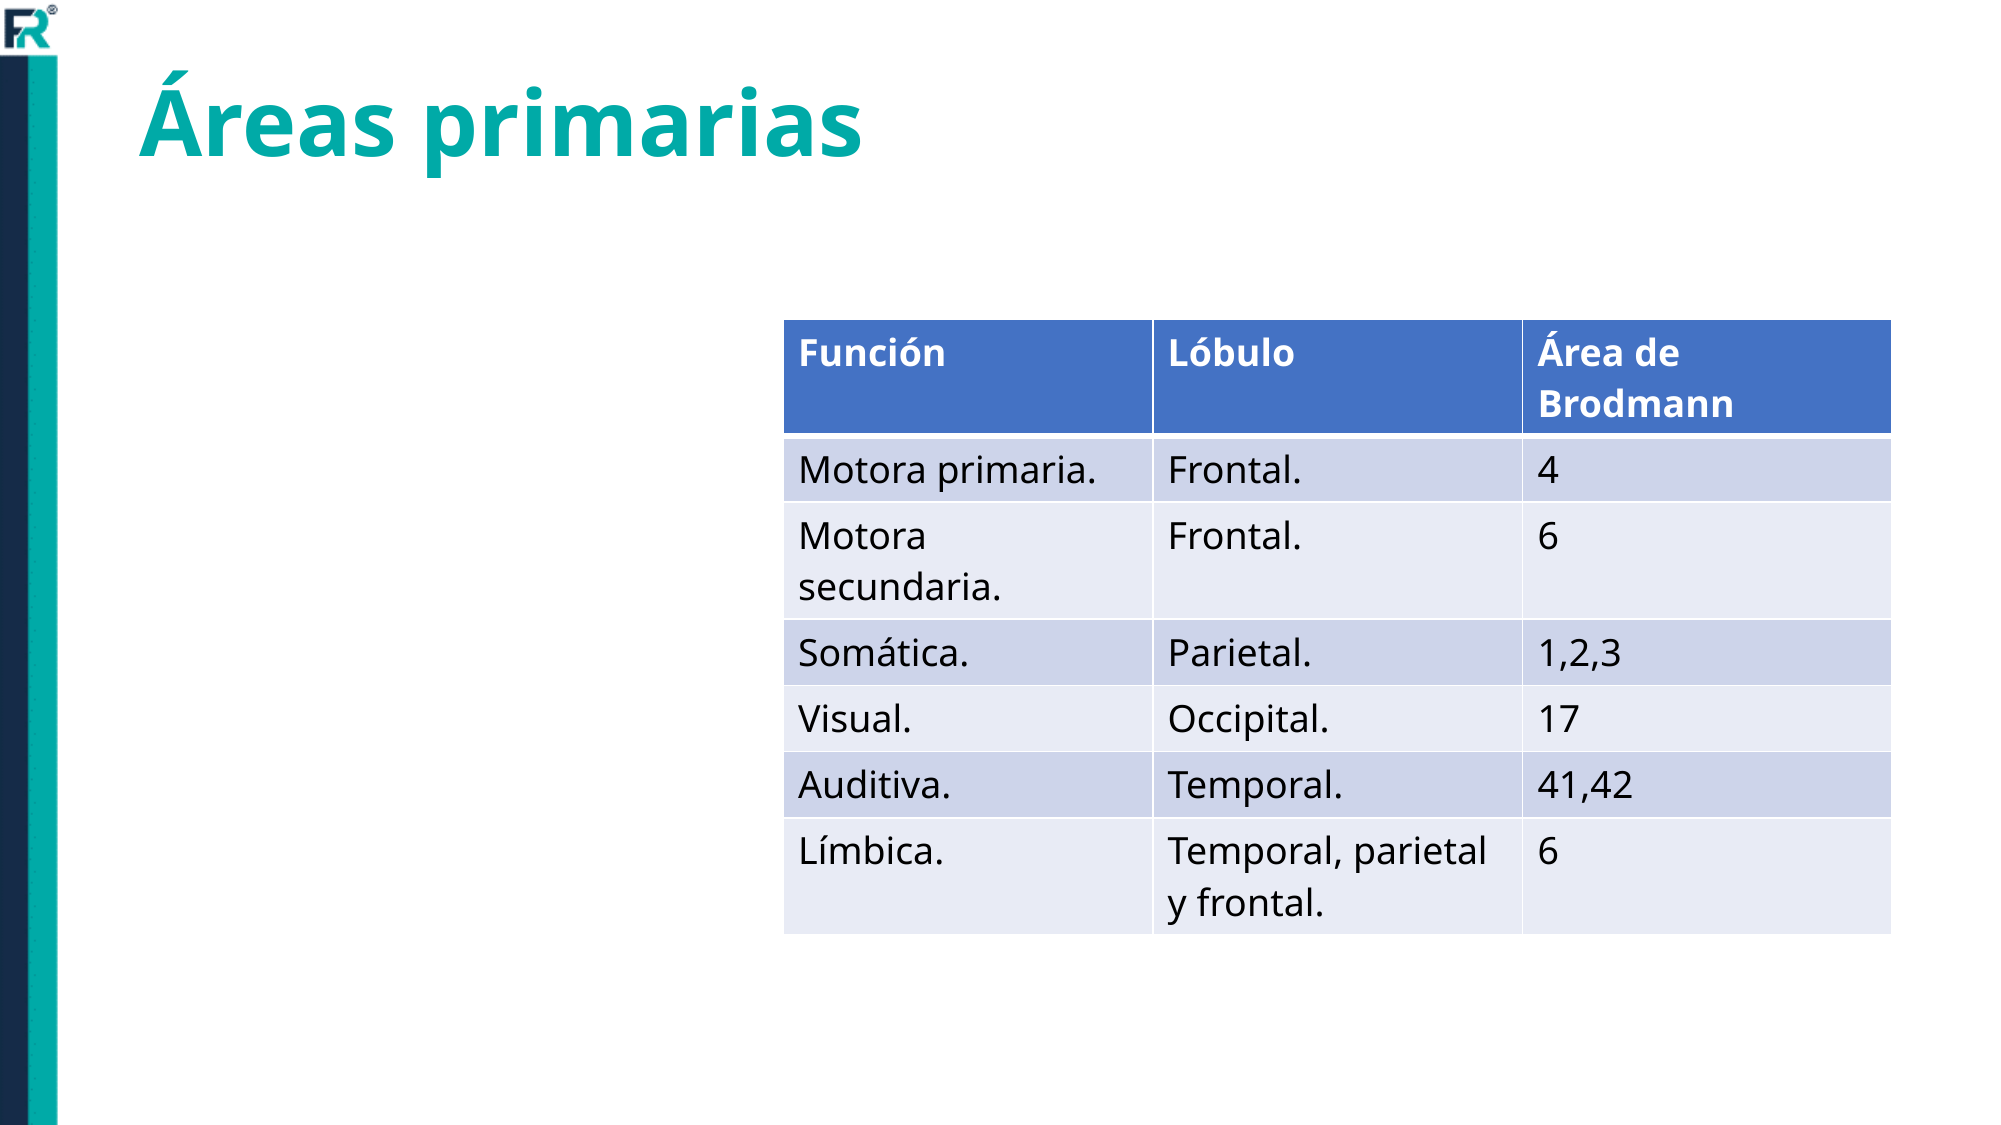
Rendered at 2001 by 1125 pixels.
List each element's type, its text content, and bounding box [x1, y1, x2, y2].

table_cell Somática. [784, 620, 1152, 685]
table_cell Motora secundaria. [784, 503, 1152, 618]
table_cell Frontal. [1154, 503, 1522, 618]
table_cell 4 [1523, 439, 1891, 501]
table_cell Parietal. [1154, 620, 1522, 685]
table_cell 6 [1523, 819, 1891, 934]
table_cell Auditiva. [784, 752, 1152, 817]
table_cell Motora primaria. [784, 439, 1152, 501]
table_cell Temporal, parietal y frontal. [1154, 819, 1522, 934]
table_cell Temporal. [1154, 752, 1522, 817]
picture [0, 0, 2001, 1125]
title Áreas primarias [124, 18, 1850, 236]
table_cell Occipital. [1154, 686, 1522, 751]
table_cell 6 [1523, 503, 1891, 618]
table_cell 17 [1523, 686, 1891, 751]
table_cell 1,2,3 [1523, 620, 1891, 685]
table_cell Límbica. [784, 819, 1152, 934]
table_cell Visual. [784, 686, 1152, 751]
table_header Área de Brodmann [1523, 320, 1891, 433]
table_header Lóbulo [1154, 320, 1522, 433]
table_cell Frontal. [1154, 439, 1522, 501]
table_cell 41,42 [1523, 752, 1891, 817]
table_header Función [784, 320, 1152, 433]
